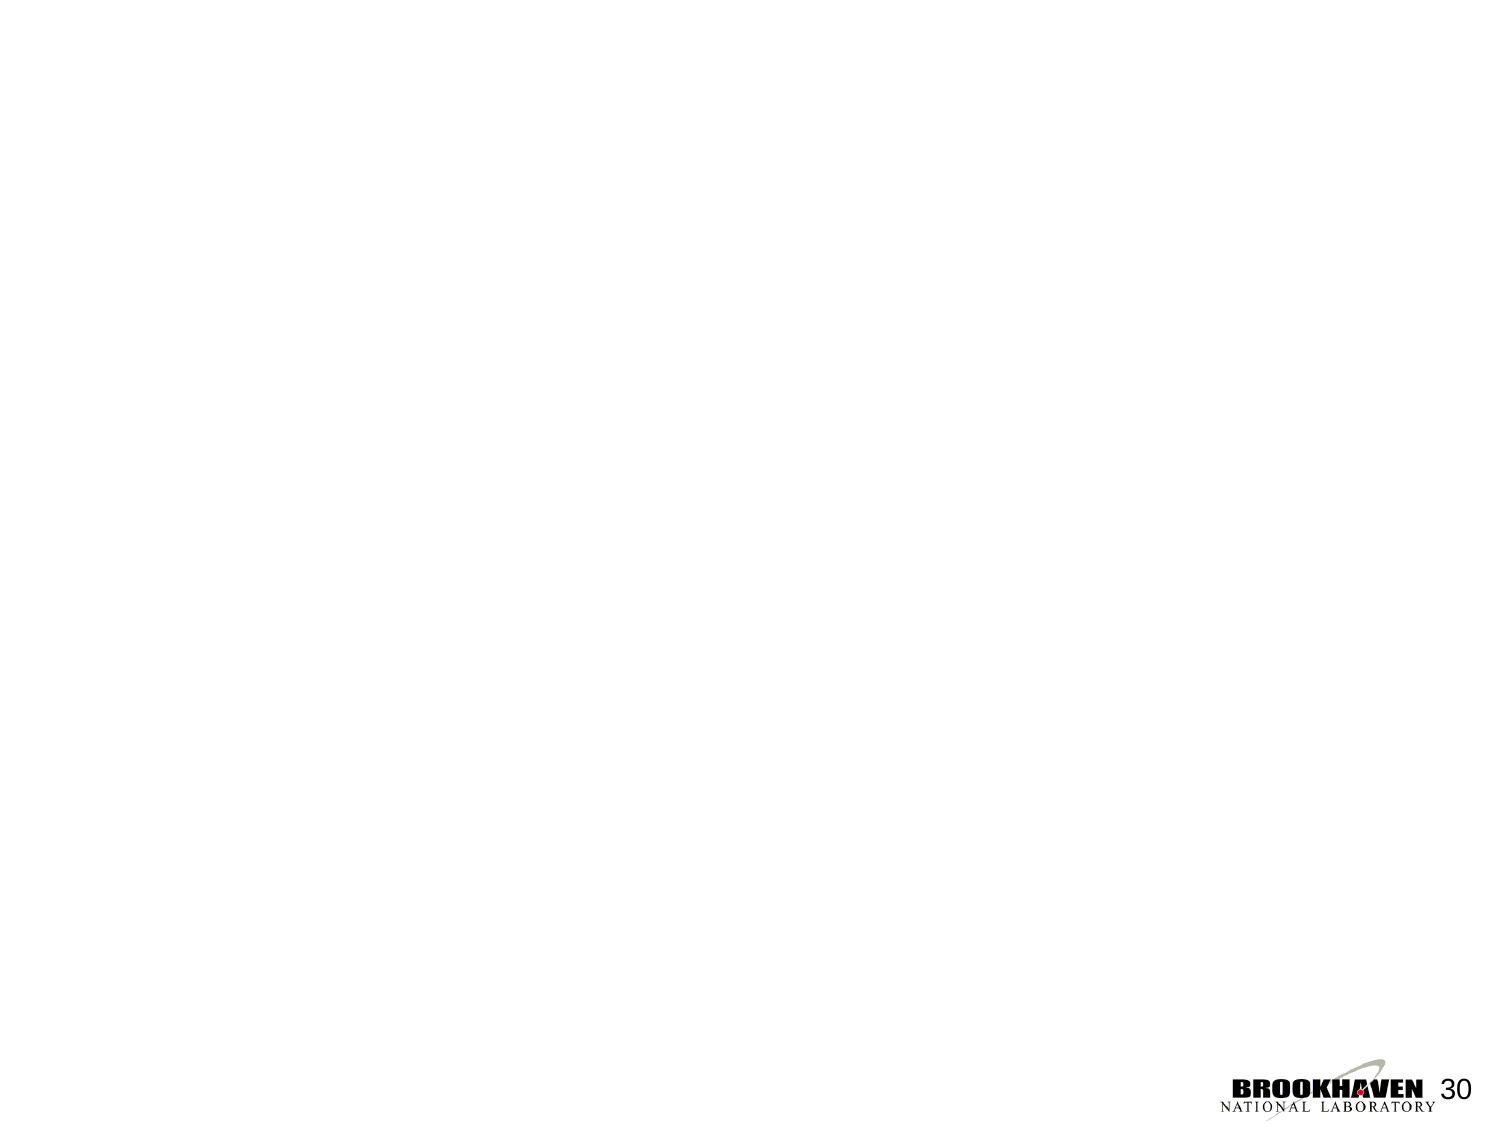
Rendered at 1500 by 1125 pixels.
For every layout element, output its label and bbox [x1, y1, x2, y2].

picture [1220, 1058, 1437, 1121]
